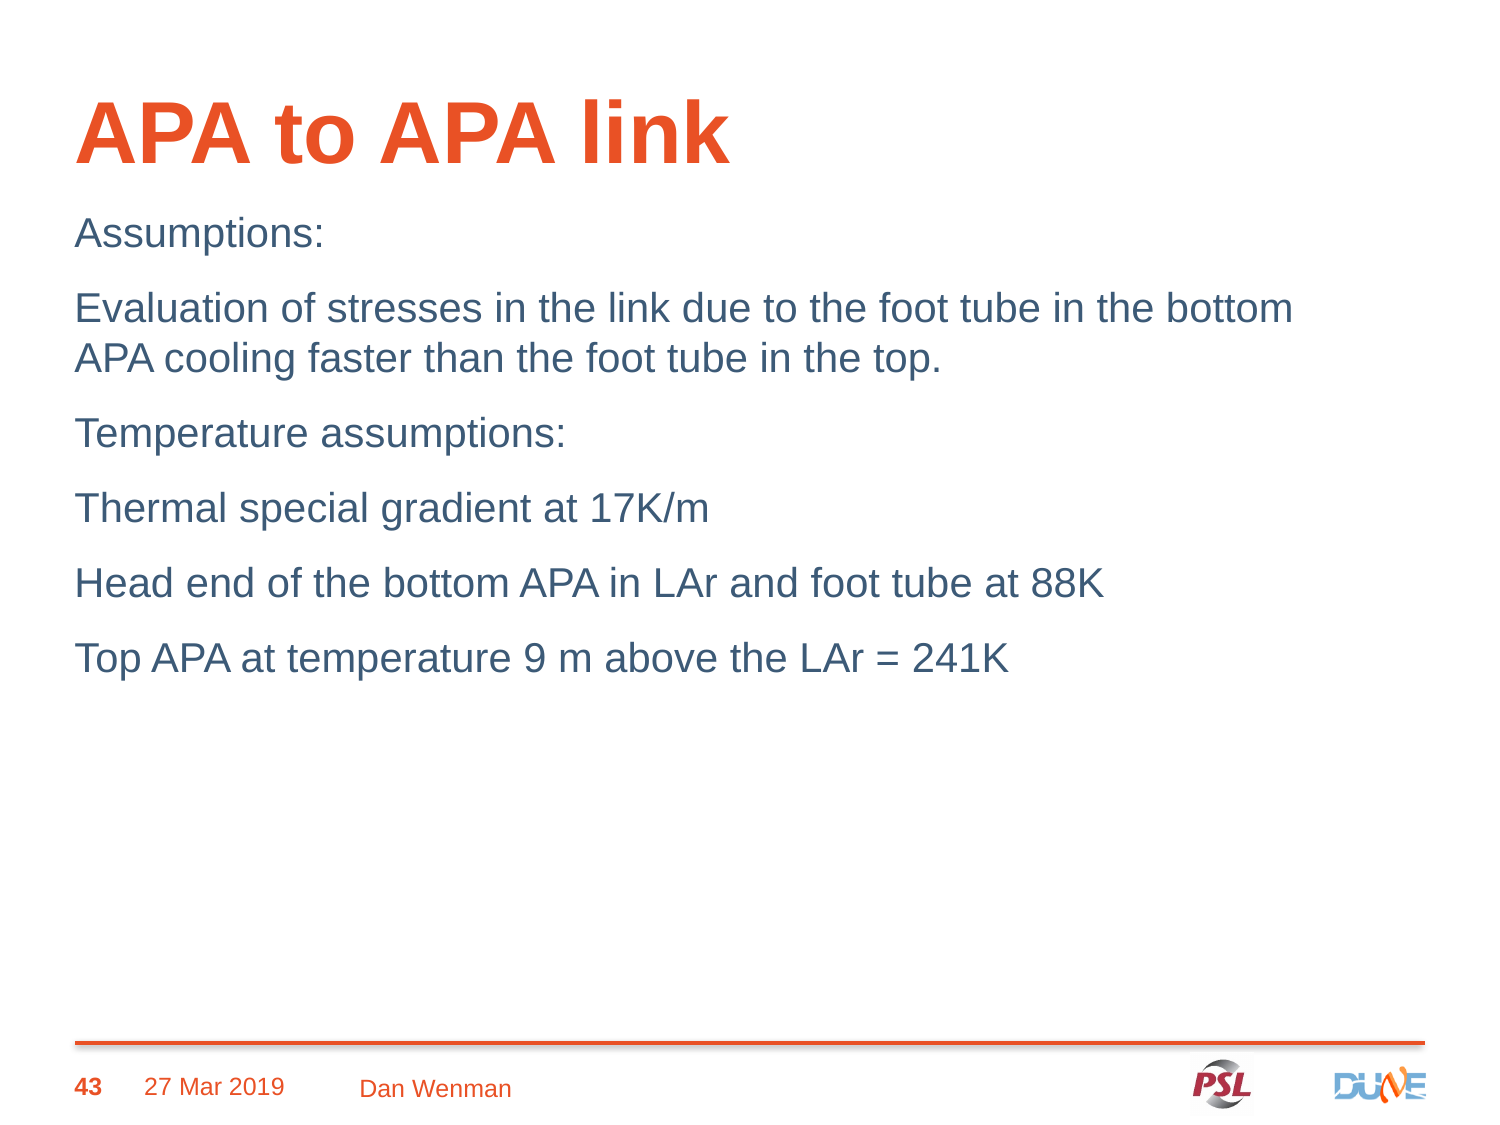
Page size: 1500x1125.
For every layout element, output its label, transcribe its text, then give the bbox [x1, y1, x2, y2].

footer Dan Wenman [359, 1075, 1073, 1102]
title APA to APA link [74, 75, 1425, 183]
slide_number 43 [74, 1074, 145, 1101]
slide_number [145, 1074, 308, 1101]
list Assumptions: Evaluation of stresses in the link due to the foot tube in the bottom APA cooling faster than the foot tube in the top. Temperature assumptions: Thermal special gradient at 17K/m Head end of the bottom APA in LAr and foot tube at 88K Top APA at temperature 9 m above the LAr = 241K [74, 198, 1312, 1030]
picture [1190, 1052, 1254, 1116]
picture [1333, 1064, 1427, 1104]
